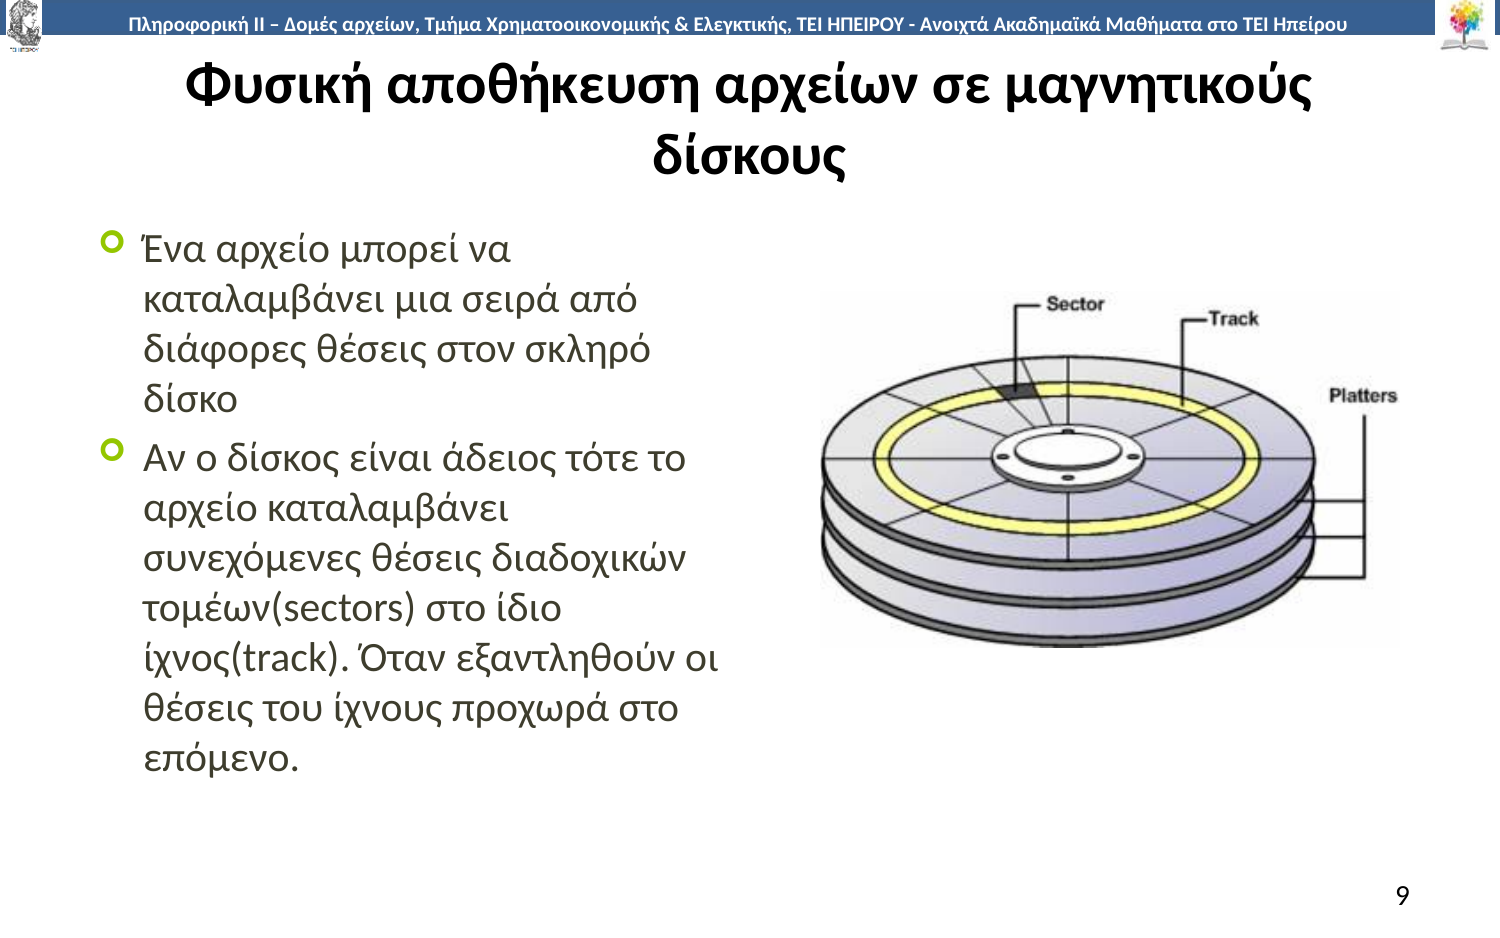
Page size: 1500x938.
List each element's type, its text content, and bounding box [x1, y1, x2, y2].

list Ένα αρχείο μπορεί να καταλαμβάνει μια σειρά από διάφορες θέσεις στον σκληρό δίσκο Αν ο δίσκος είναι άδειος τότε το αρχείο καταλαμβάνει συνεχόμενες θέσεις διαδοχικών τομέων(sectors) στο ίδιο ίχνος(track). Όταν εξαντληθούν οι θέσεις του ίχνους προχωρά στο επόμενο. [71, 213, 739, 846]
picture [6, 0, 42, 54]
picture [820, 291, 1400, 648]
picture [1435, 0, 1495, 52]
slide_number 9 [1074, 868, 1425, 919]
title Φυσική αποθήκευση αρχείων σε μαγνητικούς δίσκους [75, 37, 1425, 194]
